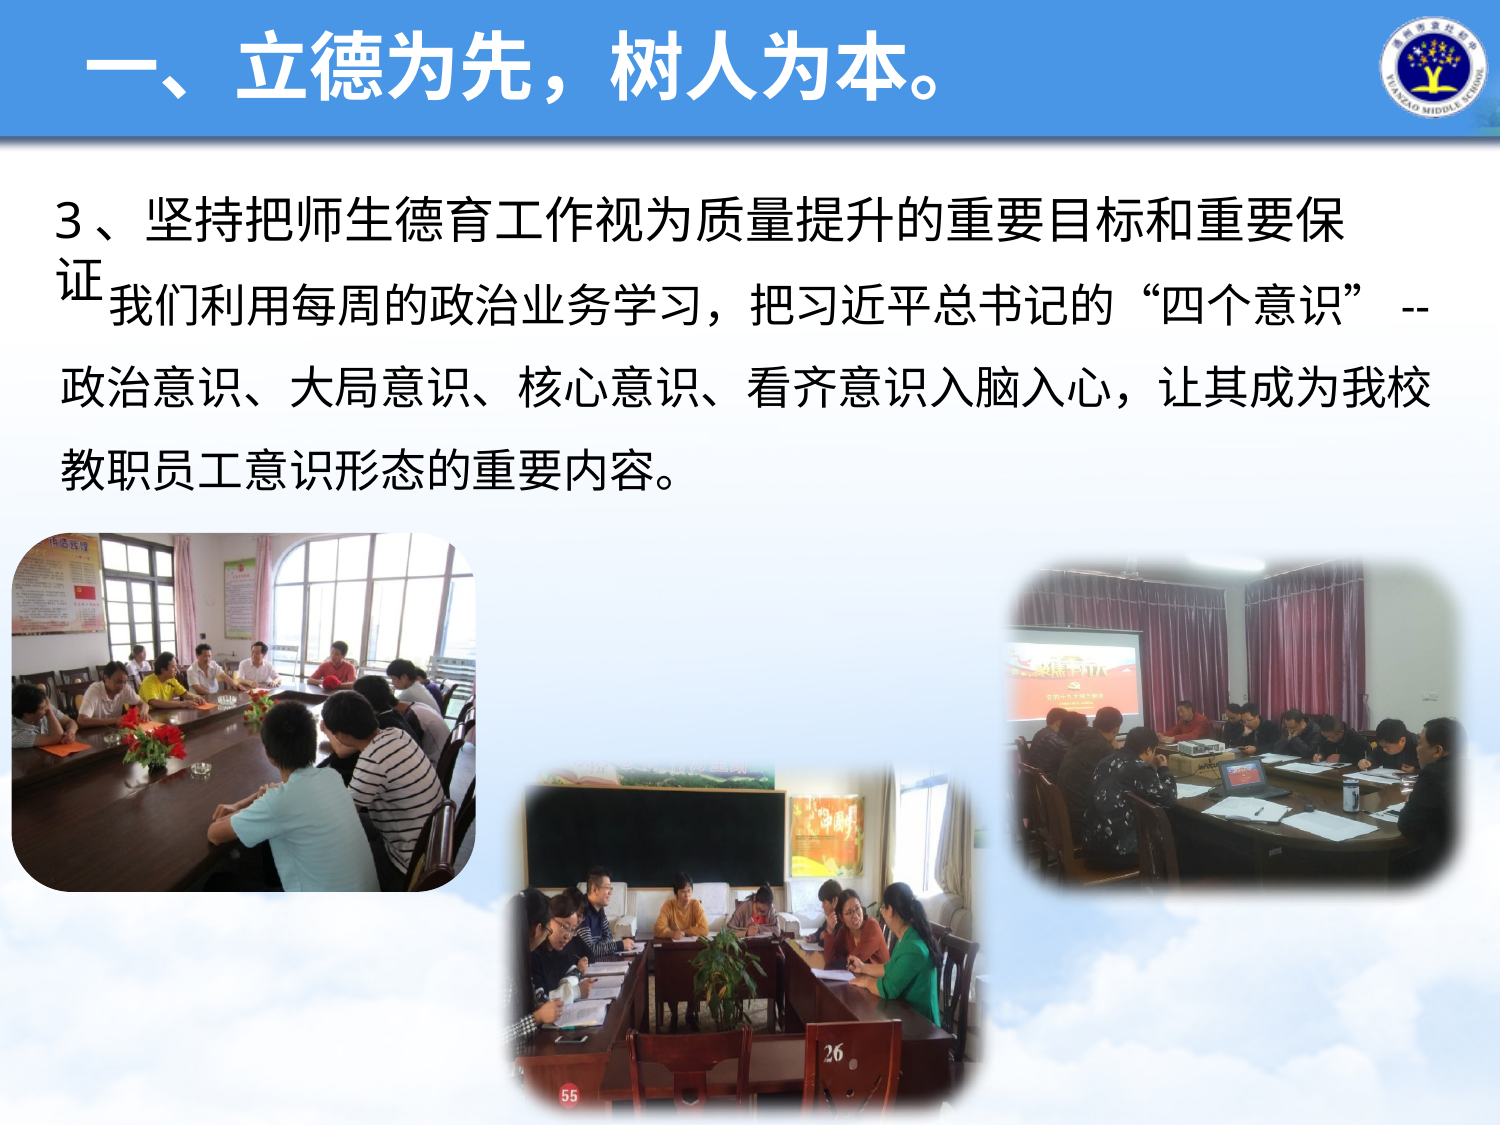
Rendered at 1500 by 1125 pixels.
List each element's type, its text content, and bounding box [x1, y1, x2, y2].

text_box 3、坚持把师生德育工作视为质量提升的重要目标和重要保证 [39, 181, 1407, 316]
text_box 我们利用每周的政治业务学习，把习近平总书记的“四个意识”--政治意识、大局意识、核心意识、看齐意识入脑入心，让其成为我校教职员工意识形态的重要内容。 [45, 241, 1477, 504]
text_box 一、立德为先，树人为本。 [11, 12, 1181, 118]
picture [0, 0, 1500, 1125]
